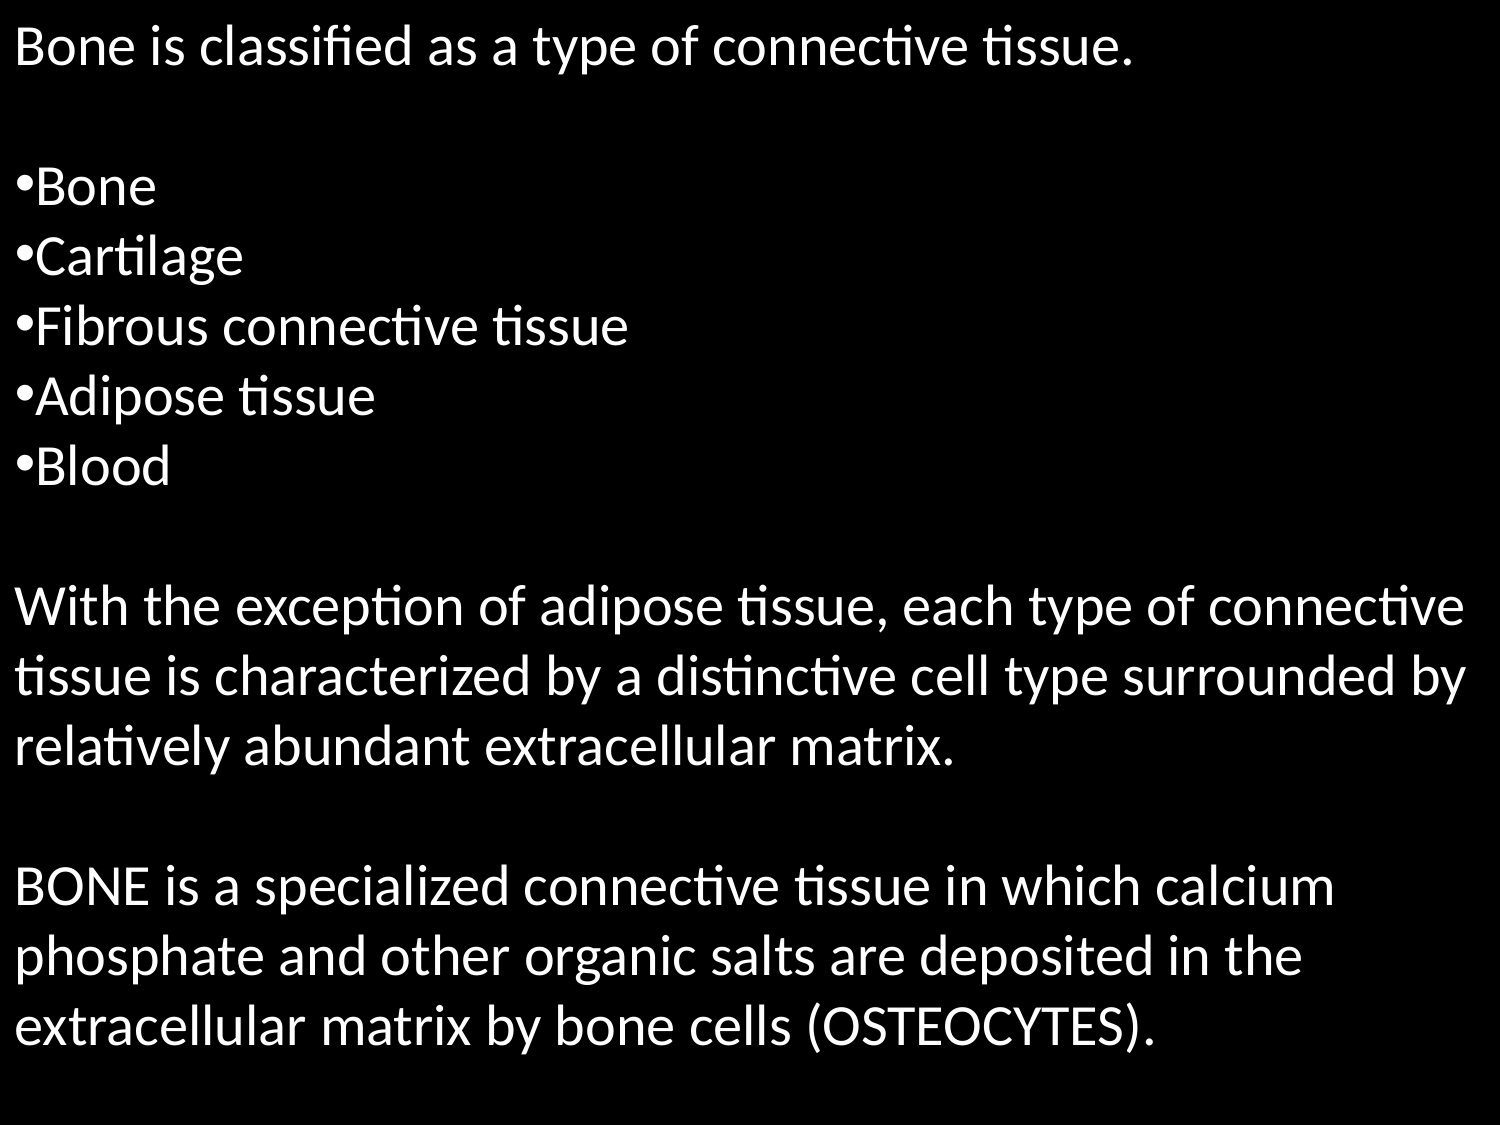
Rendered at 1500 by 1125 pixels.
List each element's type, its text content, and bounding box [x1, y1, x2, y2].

text_box Bone is classified as a type of connective tissue. Bone Cartilage Fibrous connective tissue Adipose tissue Blood With the exception of adipose tissue, each type of connective tissue is characterized by a distinctive cell type surrounded by relatively abundant extracellular matrix. BONE is a specialized connective tissue in which calcium phosphate and other organic salts are deposited in the extracellular matrix by bone cells (OSTEOCYTES). [0, 0, 1500, 1065]
